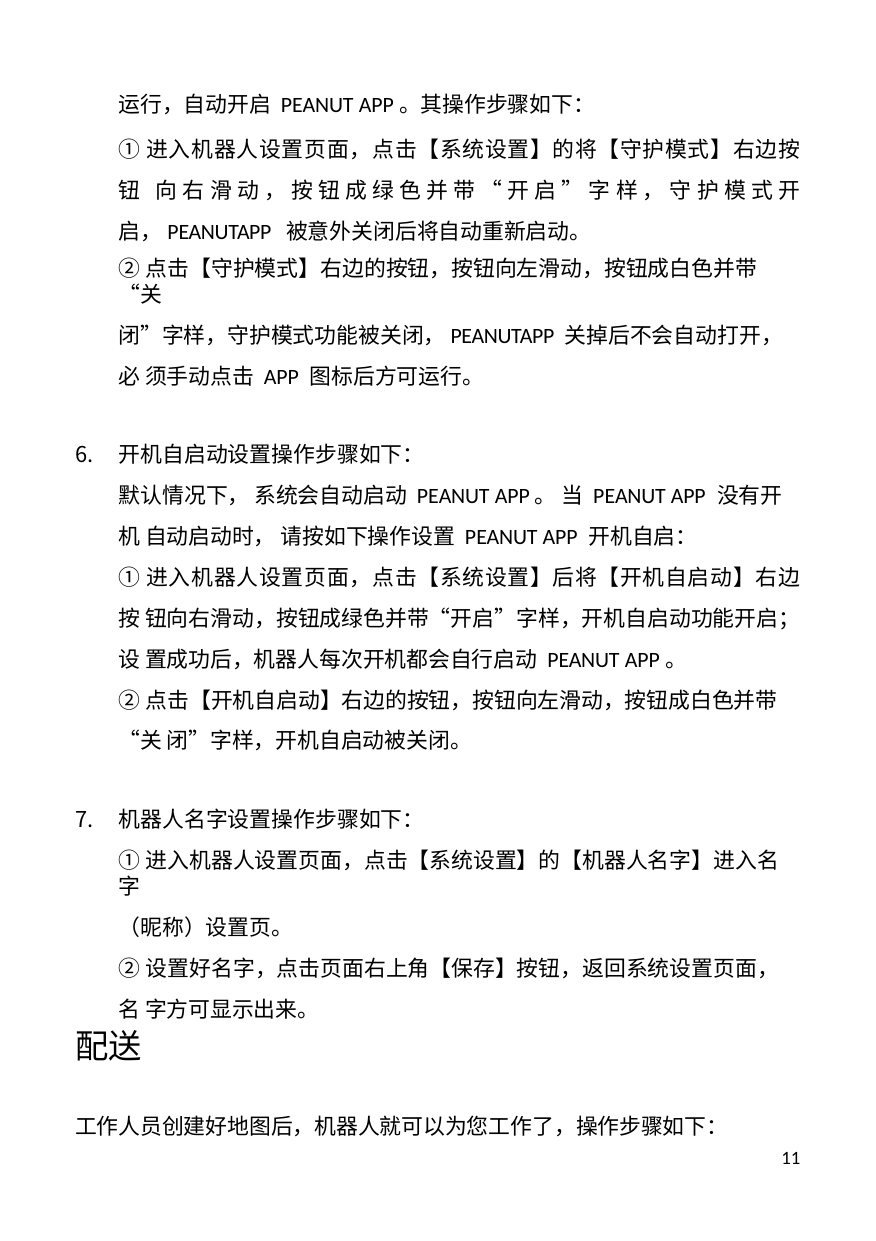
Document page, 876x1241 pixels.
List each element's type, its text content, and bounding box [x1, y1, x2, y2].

text_box 工作人员创建好地图后，机器人就可以为您工作了，操作步骤如下： 11 [72, 1102, 802, 1168]
text_box 运行，自动开启 PEANUT APP。其操作步骤如下： ①进入机器人设置页面，点击【系统设置】的将【守护模式】右边按钮 向右滑动，按钮成绿色并带“开启”字样，守护模式开启，PEANUTAPP 被意外关闭后将自动重新启动。 ②点击【守护模式】右边的按钮，按钮向左滑动，按钮成白色并带“关 闭”字样，守护模式功能被关闭，PEANUTAPP 关掉后不会自动打开，必 须手动点击 APP 图标后方可运行。 开机自启动设置操作步骤如下： 默认情况下， 系统会自动启动 PEANUT APP。 当 PEANUT APP 没有开机 自动启动时， 请按如下操作设置 PEANUT APP 开机自启： ①进入机器人设置页面，点击【系统设置】后将【开机自启动】右边按 钮向右滑动，按钮成绿色并带“开启”字样，开机自启动功能开启；设 置成功后，机器人每次开机都会自行启动 PEANUT APP。 ②点击【开机自启动】右边的按钮，按钮向左滑动，按钮成白色并带“关 闭”字样，开机自启动被关闭。 机器人名字设置操作步骤如下： ①进入机器人设置页面，点击【系统设置】的【机器人名字】进入名字 （昵称）设置页。 ②设置好名字，点击页面右上角【保存】按钮，返回系统设置页面，名 字方可显示出来。 [72, 74, 803, 1022]
text_box 配送 [72, 1022, 144, 1065]
